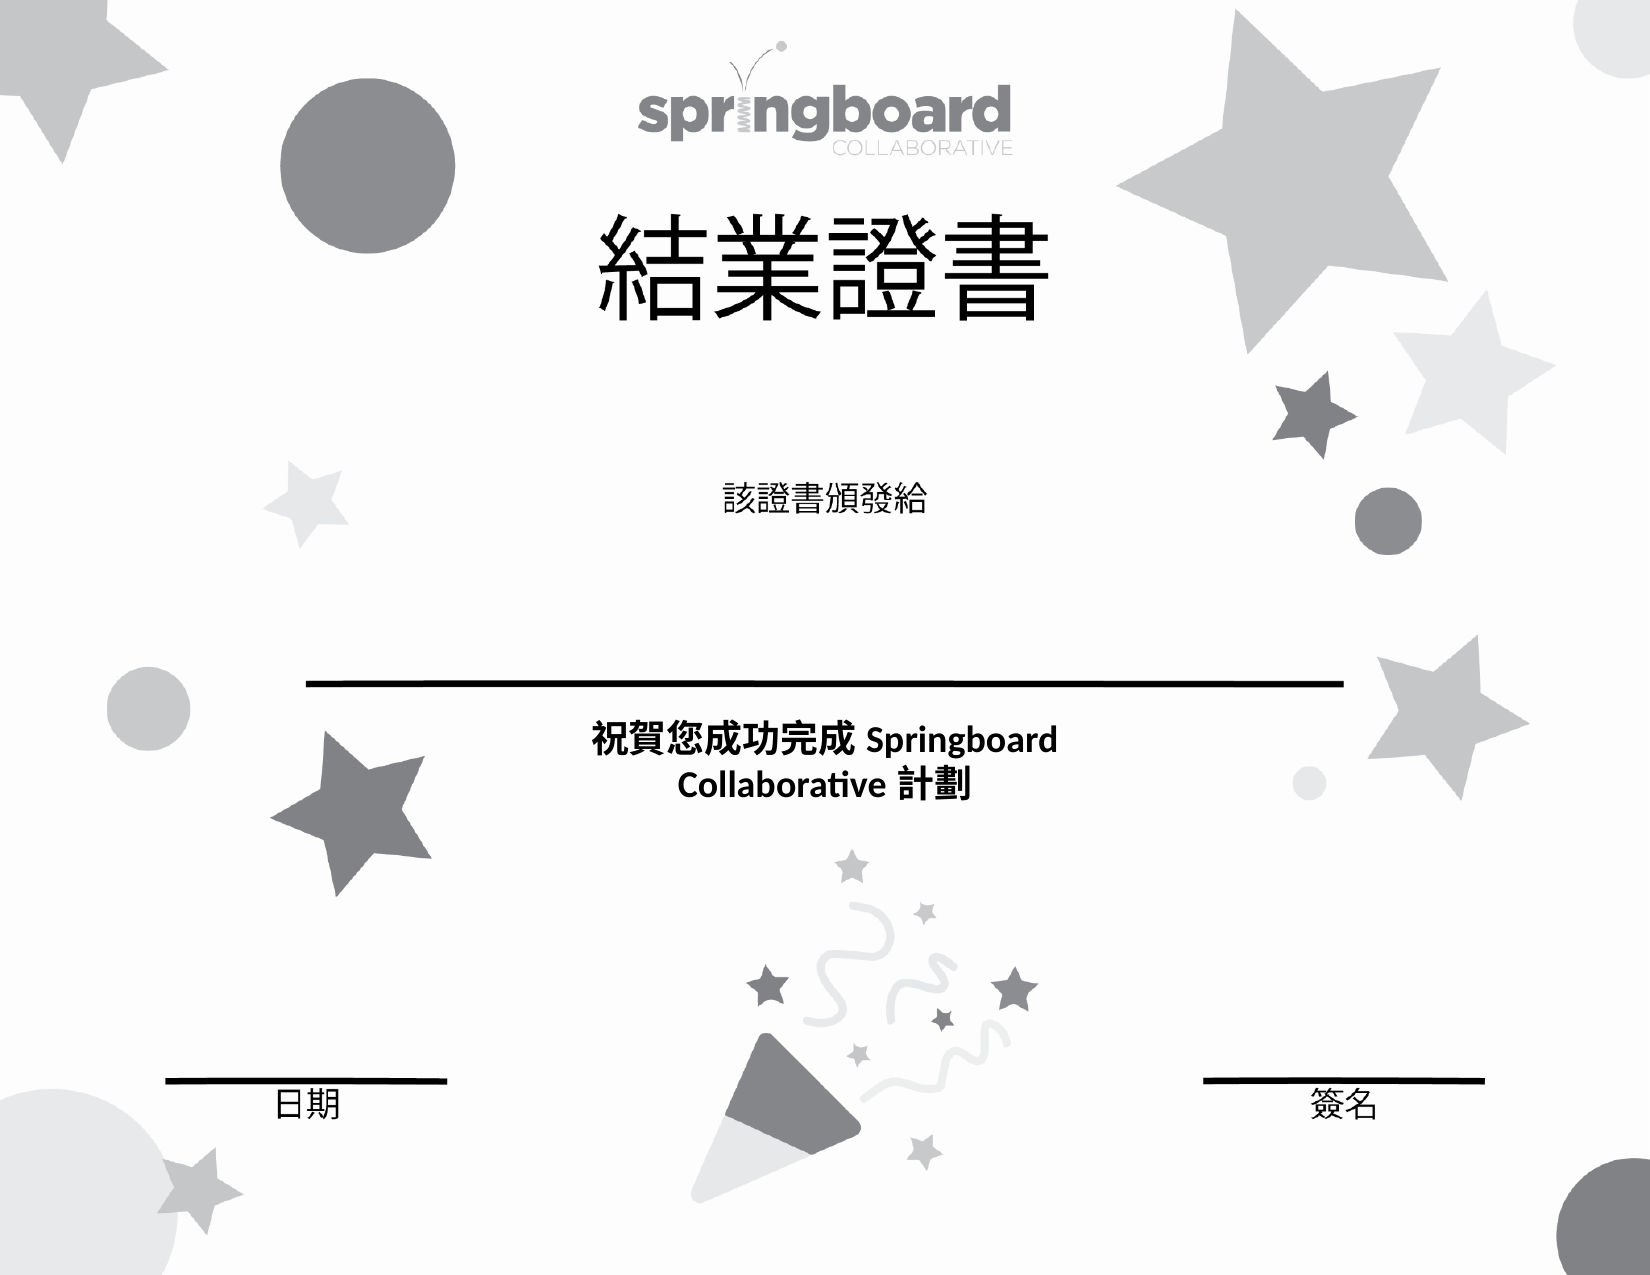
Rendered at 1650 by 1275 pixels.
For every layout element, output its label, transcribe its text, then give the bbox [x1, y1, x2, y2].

title 祝賀您成功完成Springboard Collaborative計劃 [509, 695, 1141, 784]
picture [0, 0, 1650, 1275]
